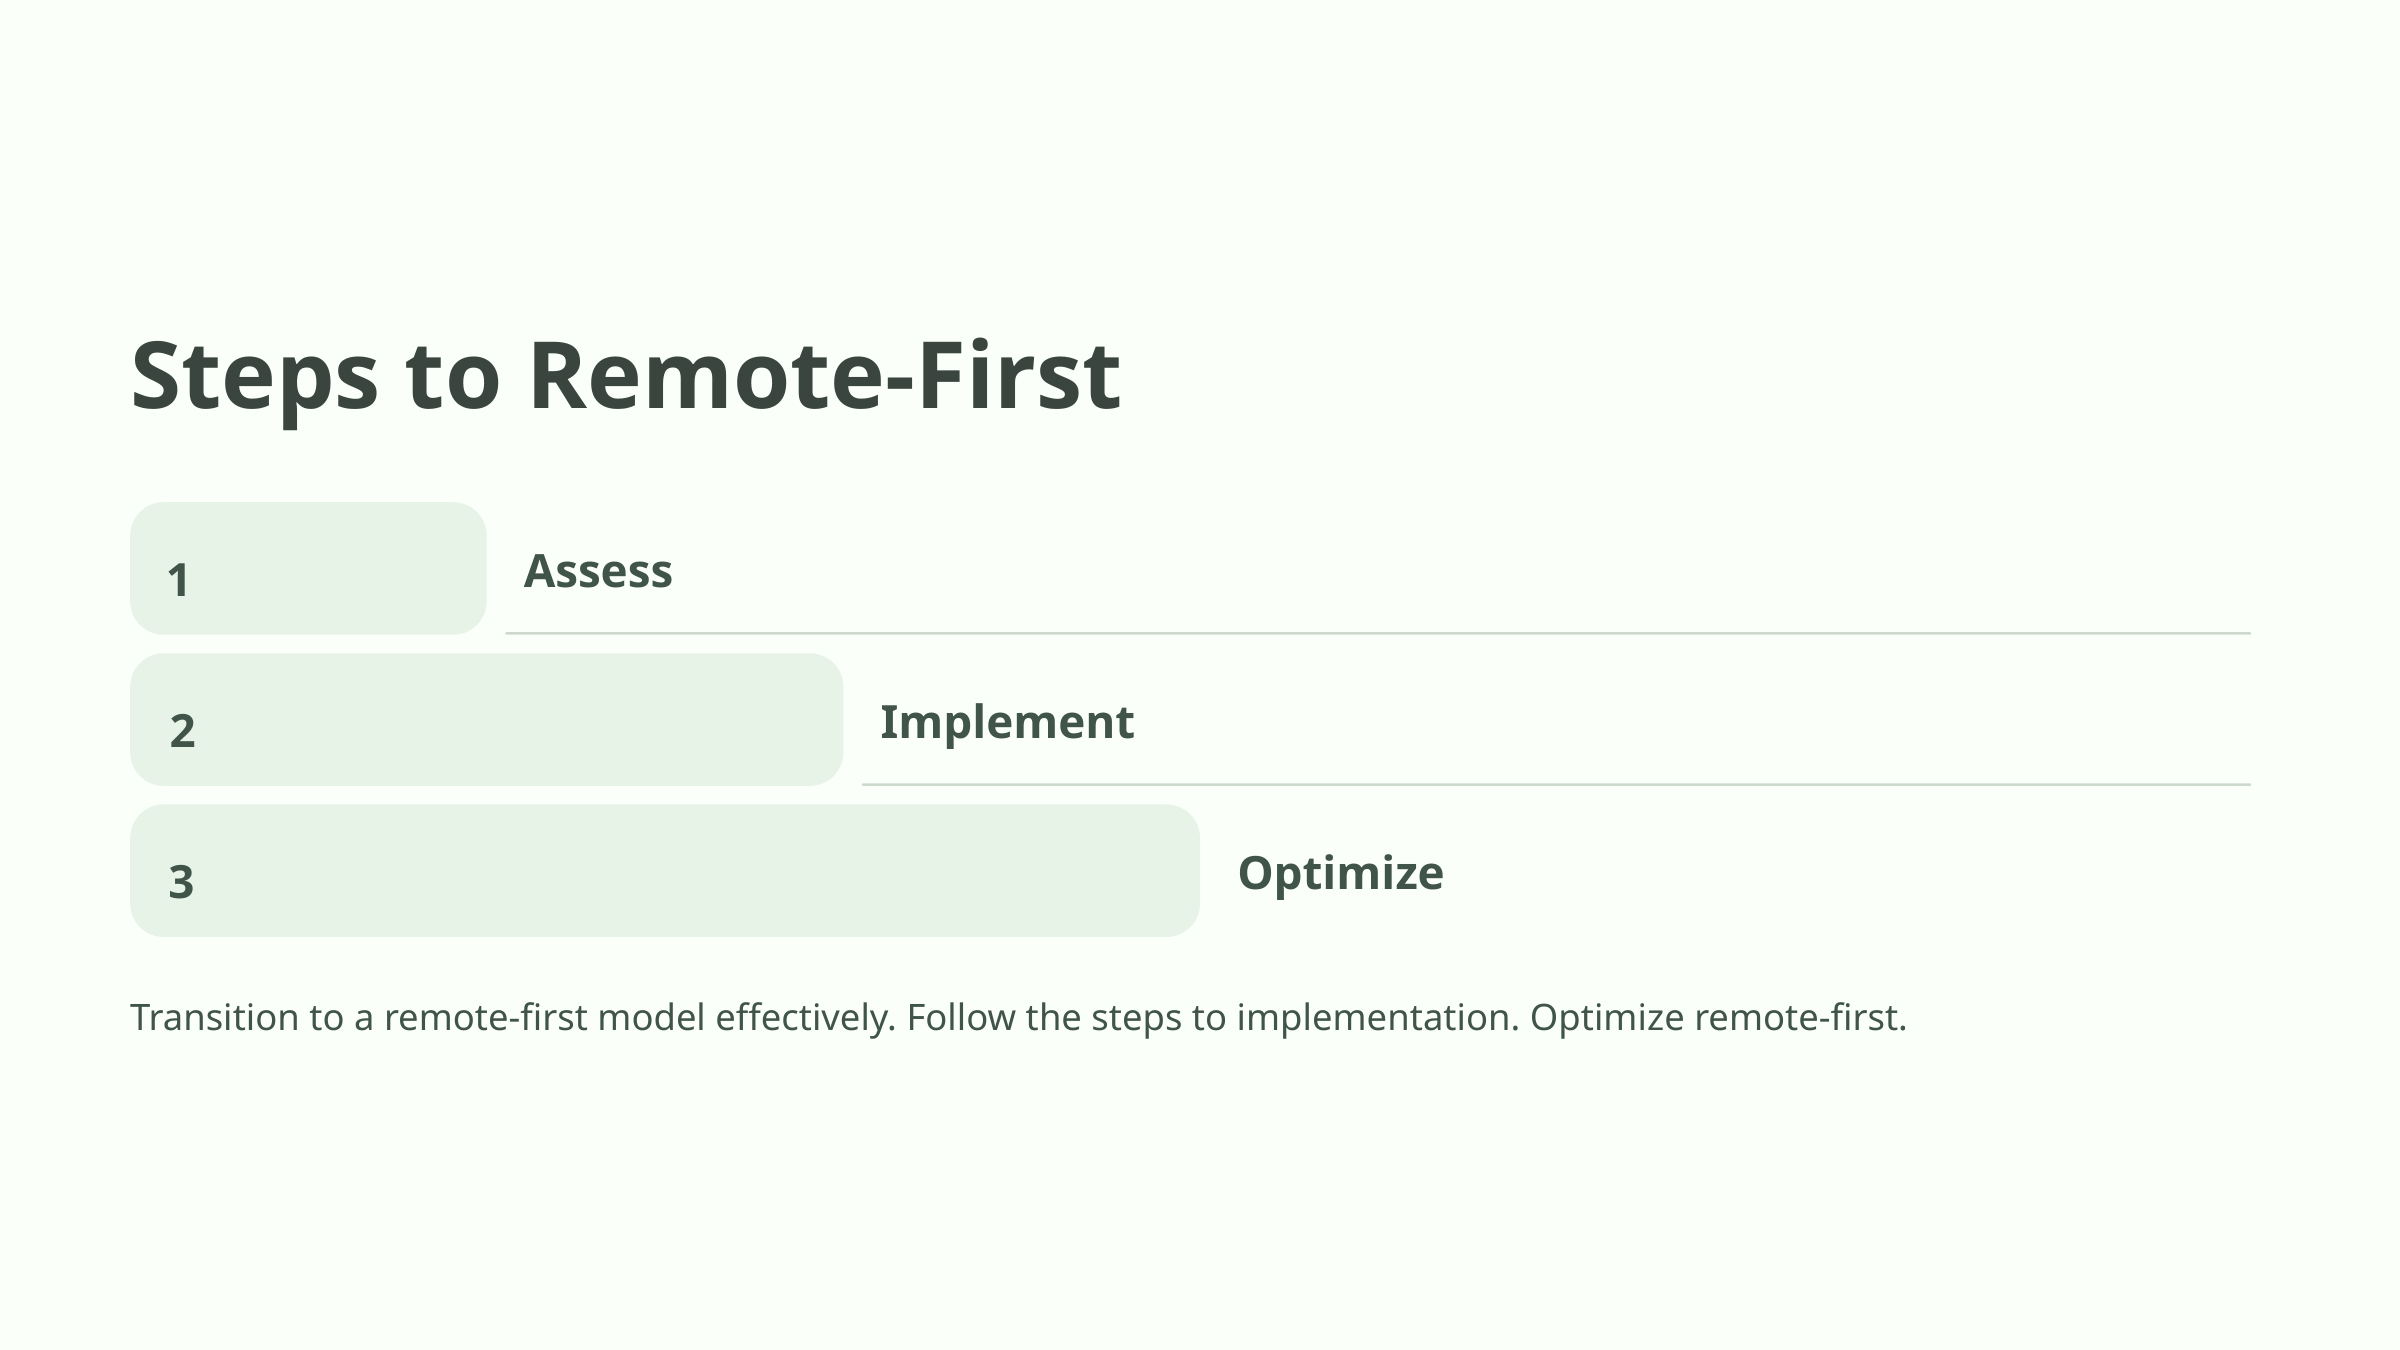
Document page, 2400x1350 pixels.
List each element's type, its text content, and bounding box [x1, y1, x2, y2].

text_box Implement [880, 690, 1143, 749]
text_box Optimize [1237, 841, 1453, 900]
text_box Steps to Remote-First [130, 311, 1157, 428]
text_box 2 [167, 682, 198, 757]
text_box [130, 502, 487, 635]
text_box [130, 653, 844, 786]
text_box [130, 804, 1201, 937]
text_box 3 [167, 833, 196, 908]
text_box 1 [167, 531, 191, 606]
text_box Assess [523, 539, 682, 598]
text_box Transition to a remote-first model effectively. Follow the steps to implementation. Optimize remote-first. [130, 978, 2270, 1039]
